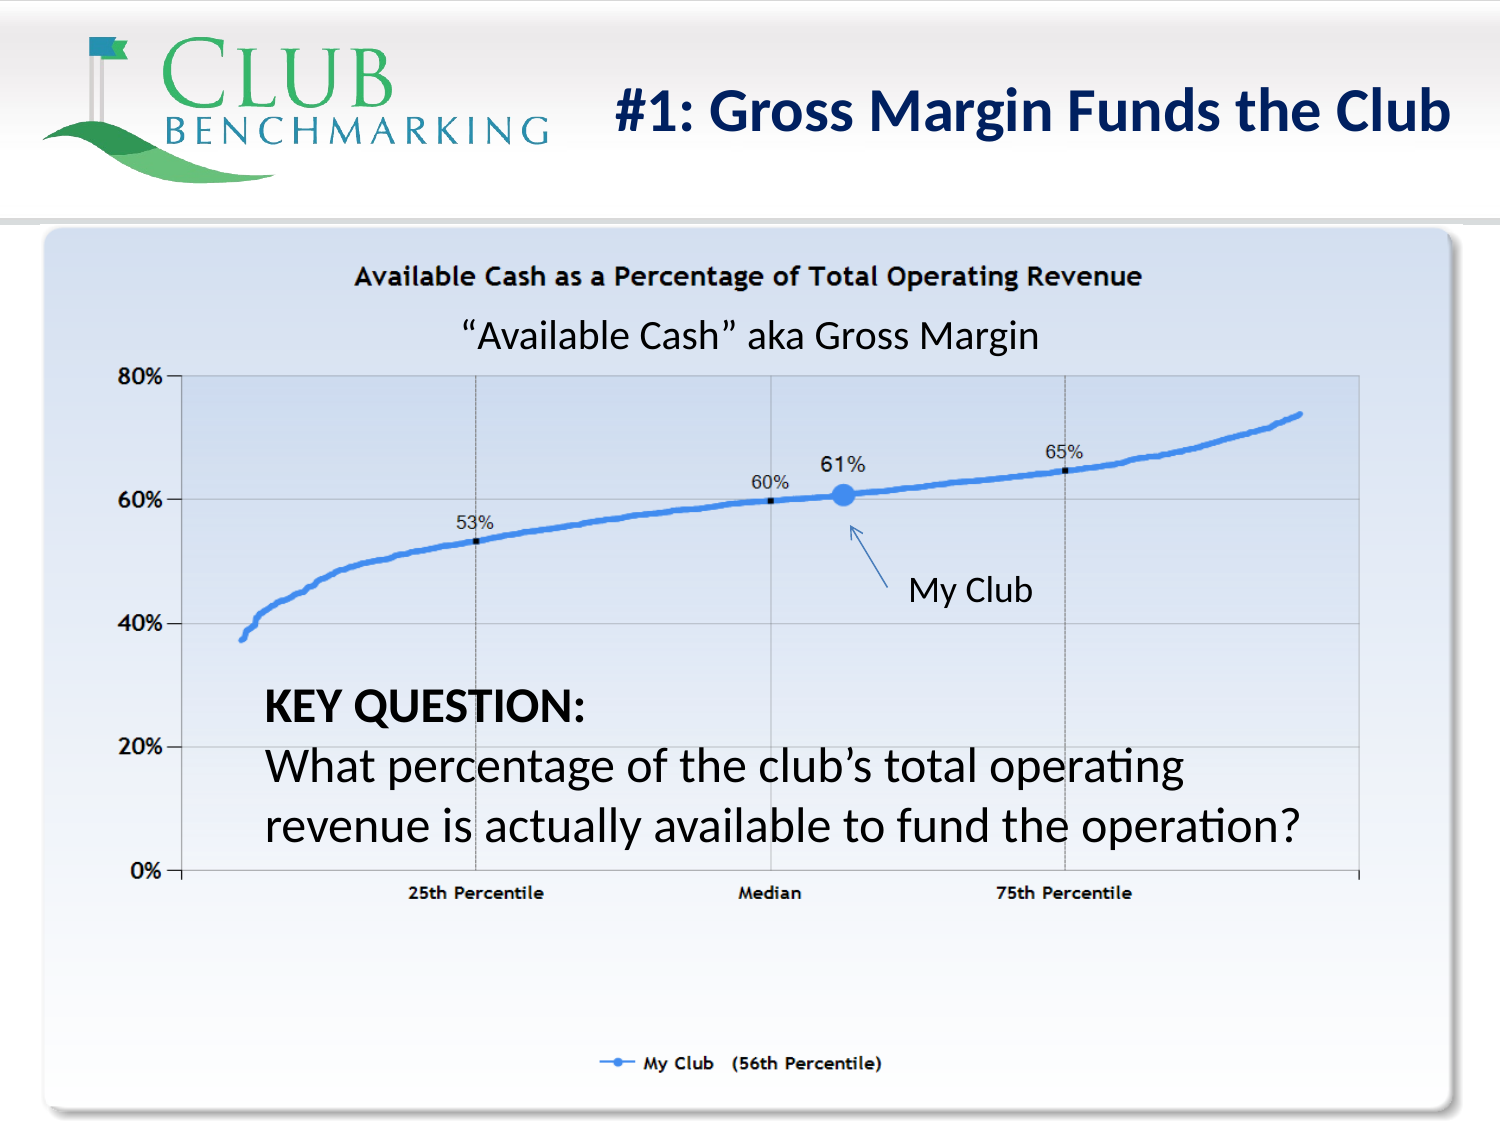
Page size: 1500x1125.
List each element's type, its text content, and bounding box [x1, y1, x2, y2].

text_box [849, 524, 888, 588]
picture [0, 0, 1500, 1121]
text_box #1: Gross Margin Funds the Club [568, 62, 1500, 184]
